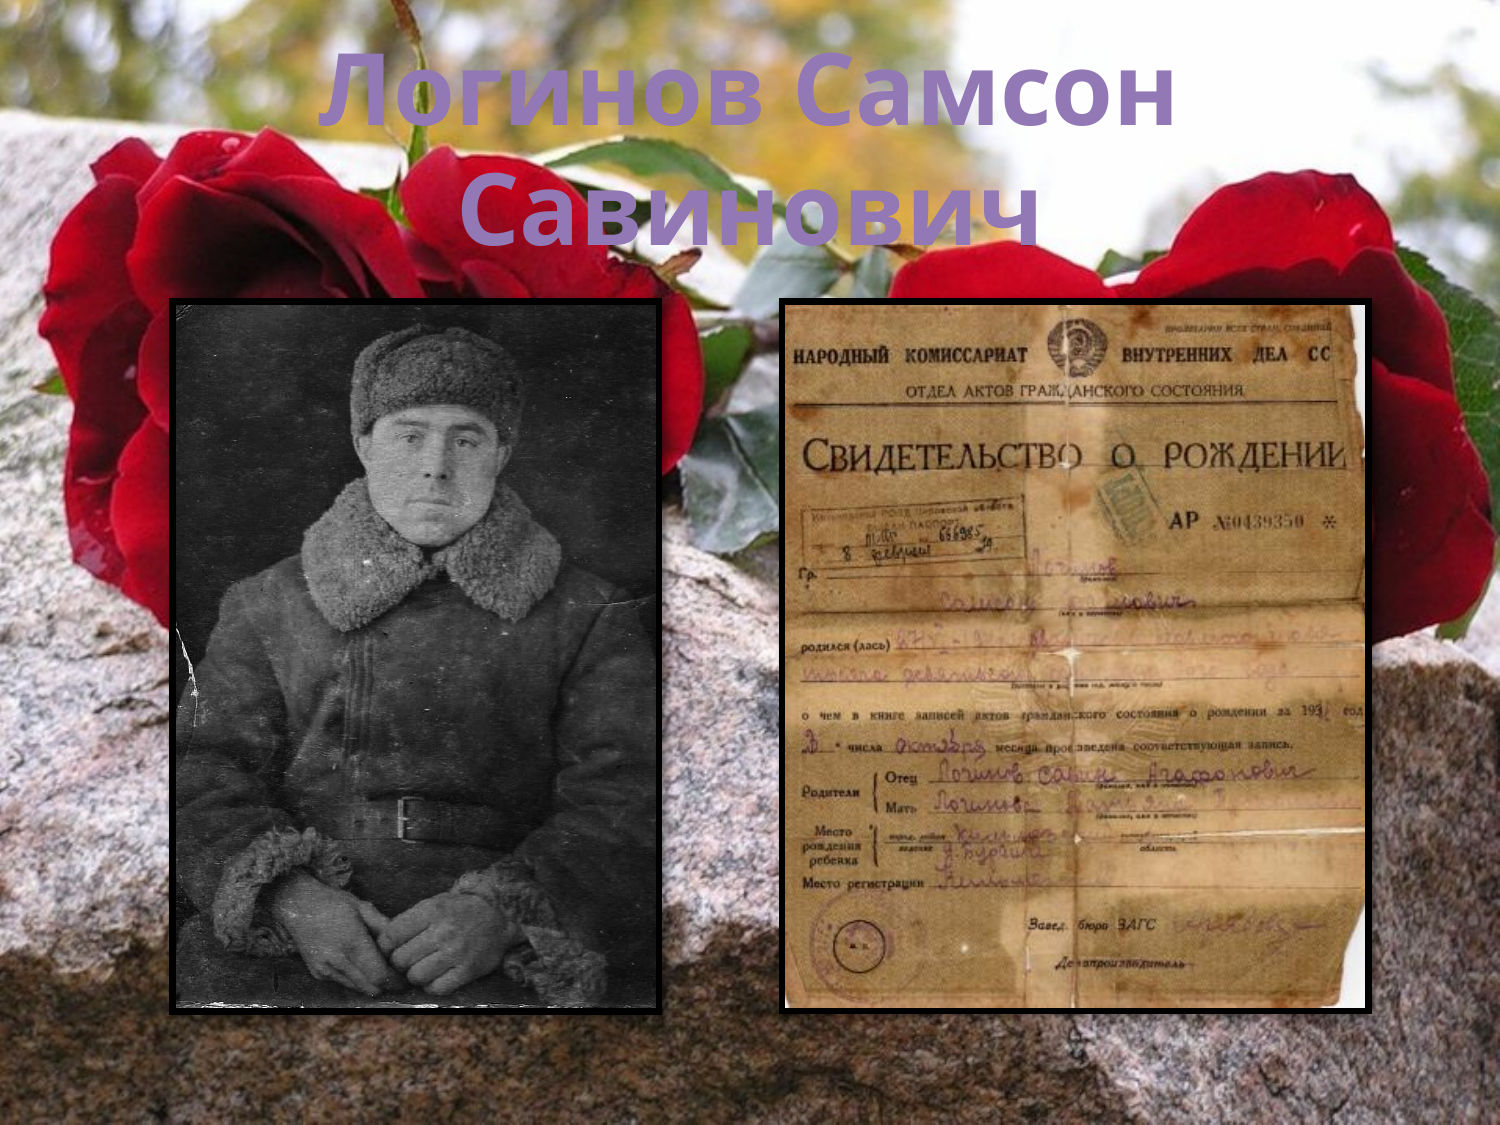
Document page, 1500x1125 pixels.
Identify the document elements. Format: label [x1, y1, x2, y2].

picture [0, 0, 1500, 1125]
list [175, 304, 657, 1009]
